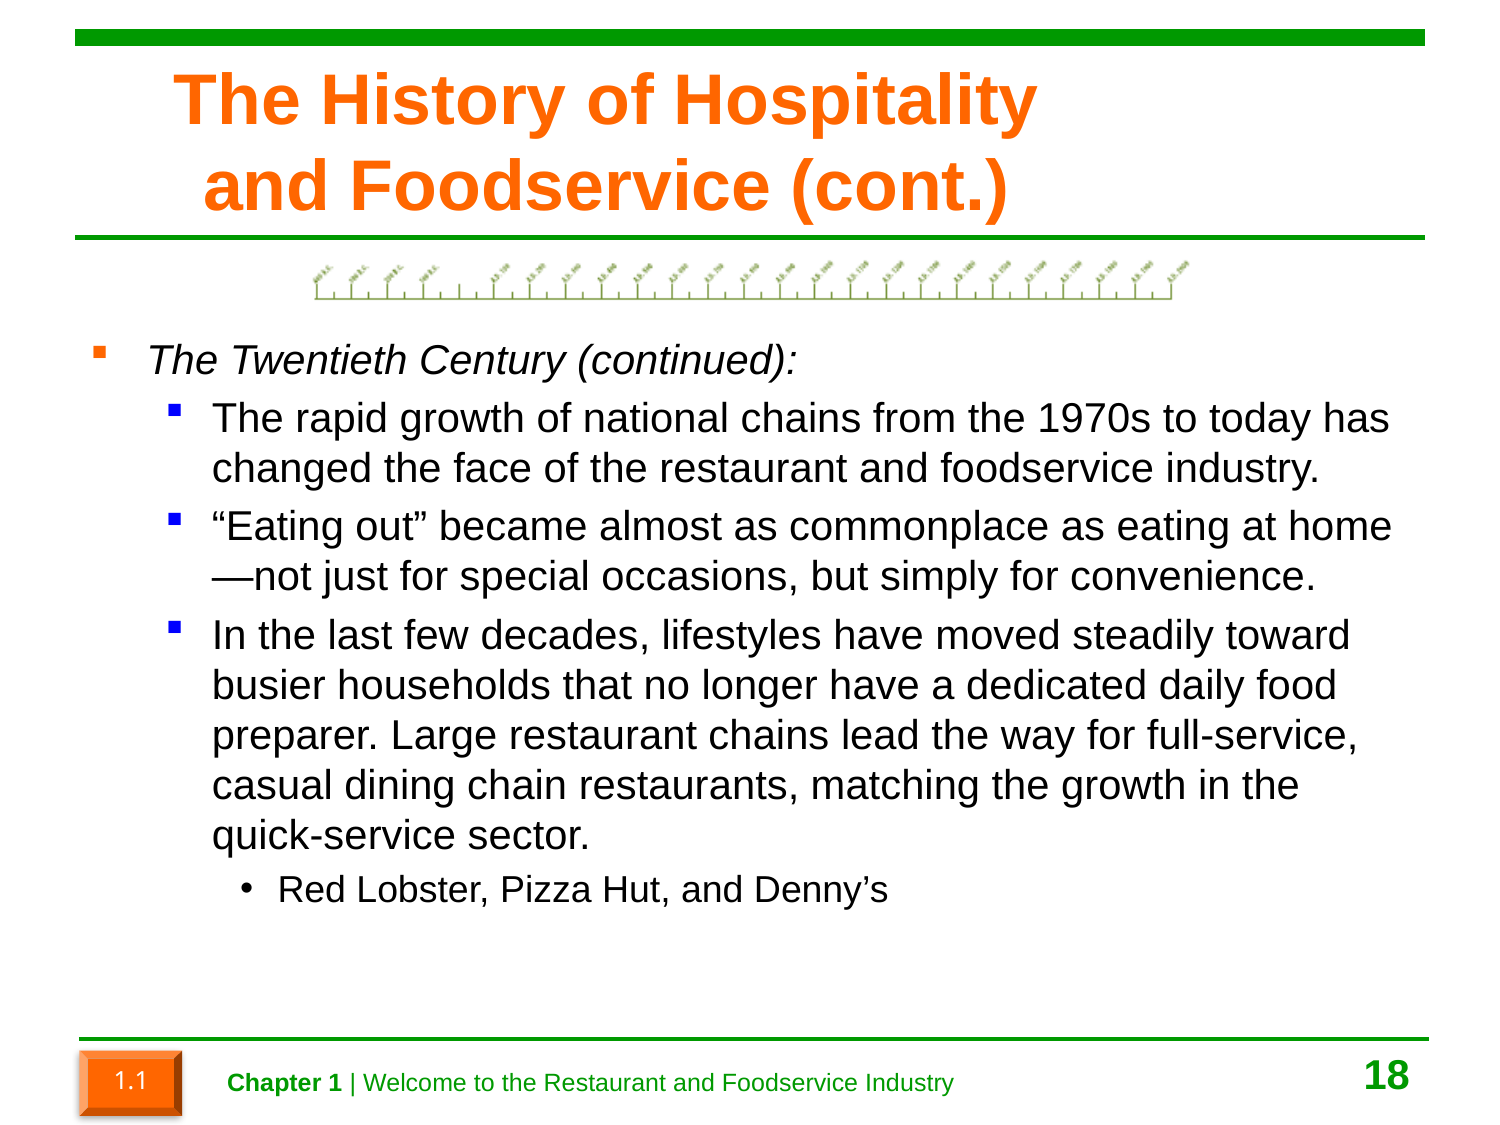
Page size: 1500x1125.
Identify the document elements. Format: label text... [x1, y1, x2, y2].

title The History of Hospitality and Foodservice (cont.) [74, 44, 1138, 233]
text_box Chapter 1 | Welcome to the Restaurant and Foodservice Industry [212, 1058, 1200, 1104]
slide_number 18 [1074, 1042, 1425, 1103]
list The Twentieth Century (continued): The rapid growth of national chains from the 1970s to today has changed the face of the restaurant and foodservice industry. “Eating out” became almost as commonplace as eating at home—not just for special occasions, but simply for convenience. In the last few decades, lifestyles have moved steadily toward busier households that no longer have a dedicated daily food preparer. Large restaurant chains lead the way for full-service, casual dining chain restaurants, matching the growth in the quick-service sector. Red Lobster, Pizza Hut, and Denny’s [74, 324, 1426, 1006]
picture [307, 251, 1191, 308]
text_box 1.1 [75, 1057, 188, 1103]
